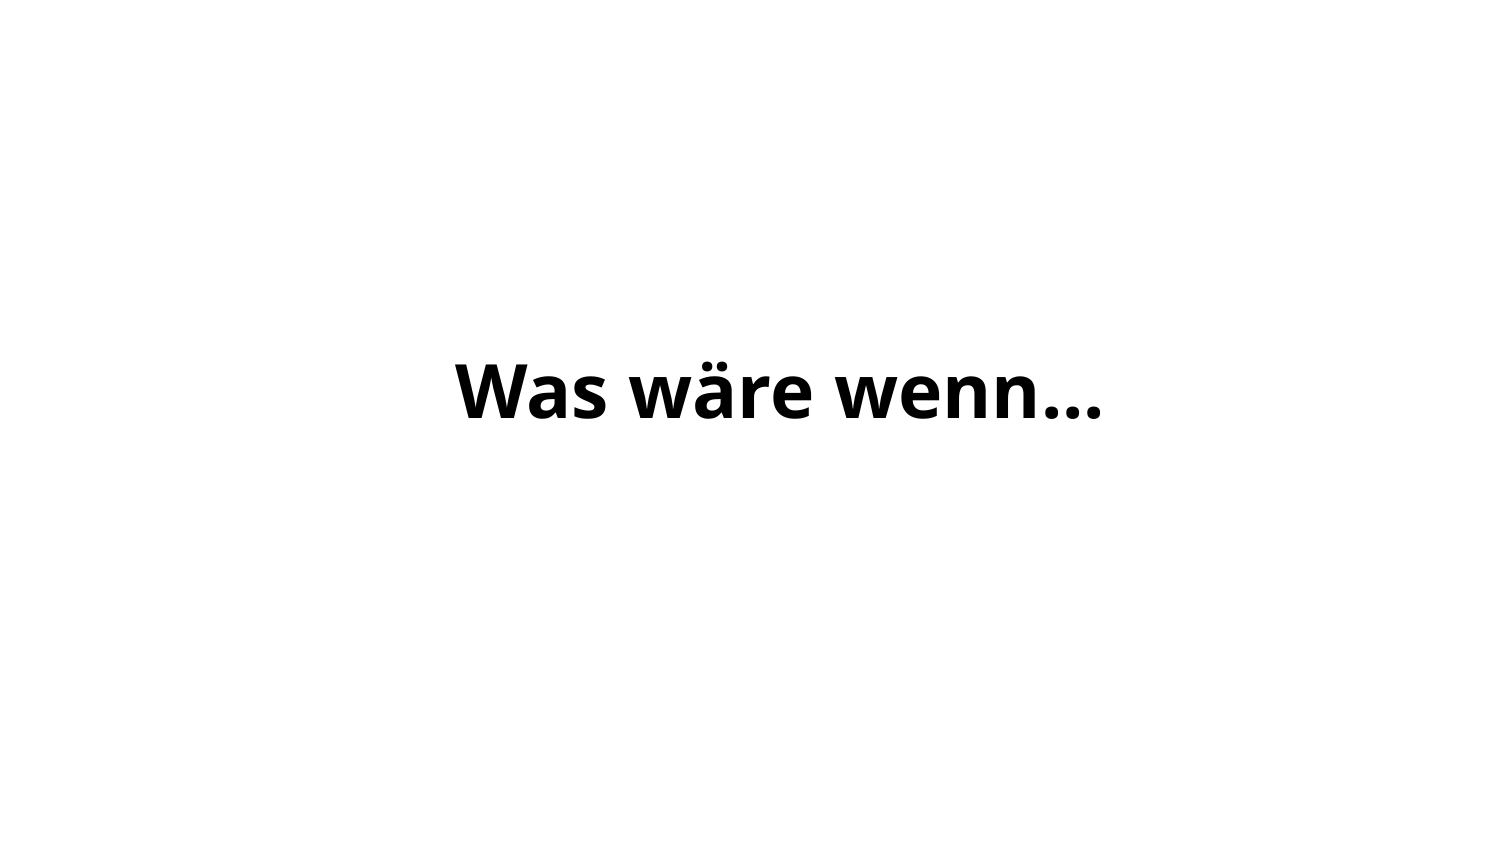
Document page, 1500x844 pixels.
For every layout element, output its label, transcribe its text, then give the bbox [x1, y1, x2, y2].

list Was wäre wenn... [106, 328, 1456, 532]
